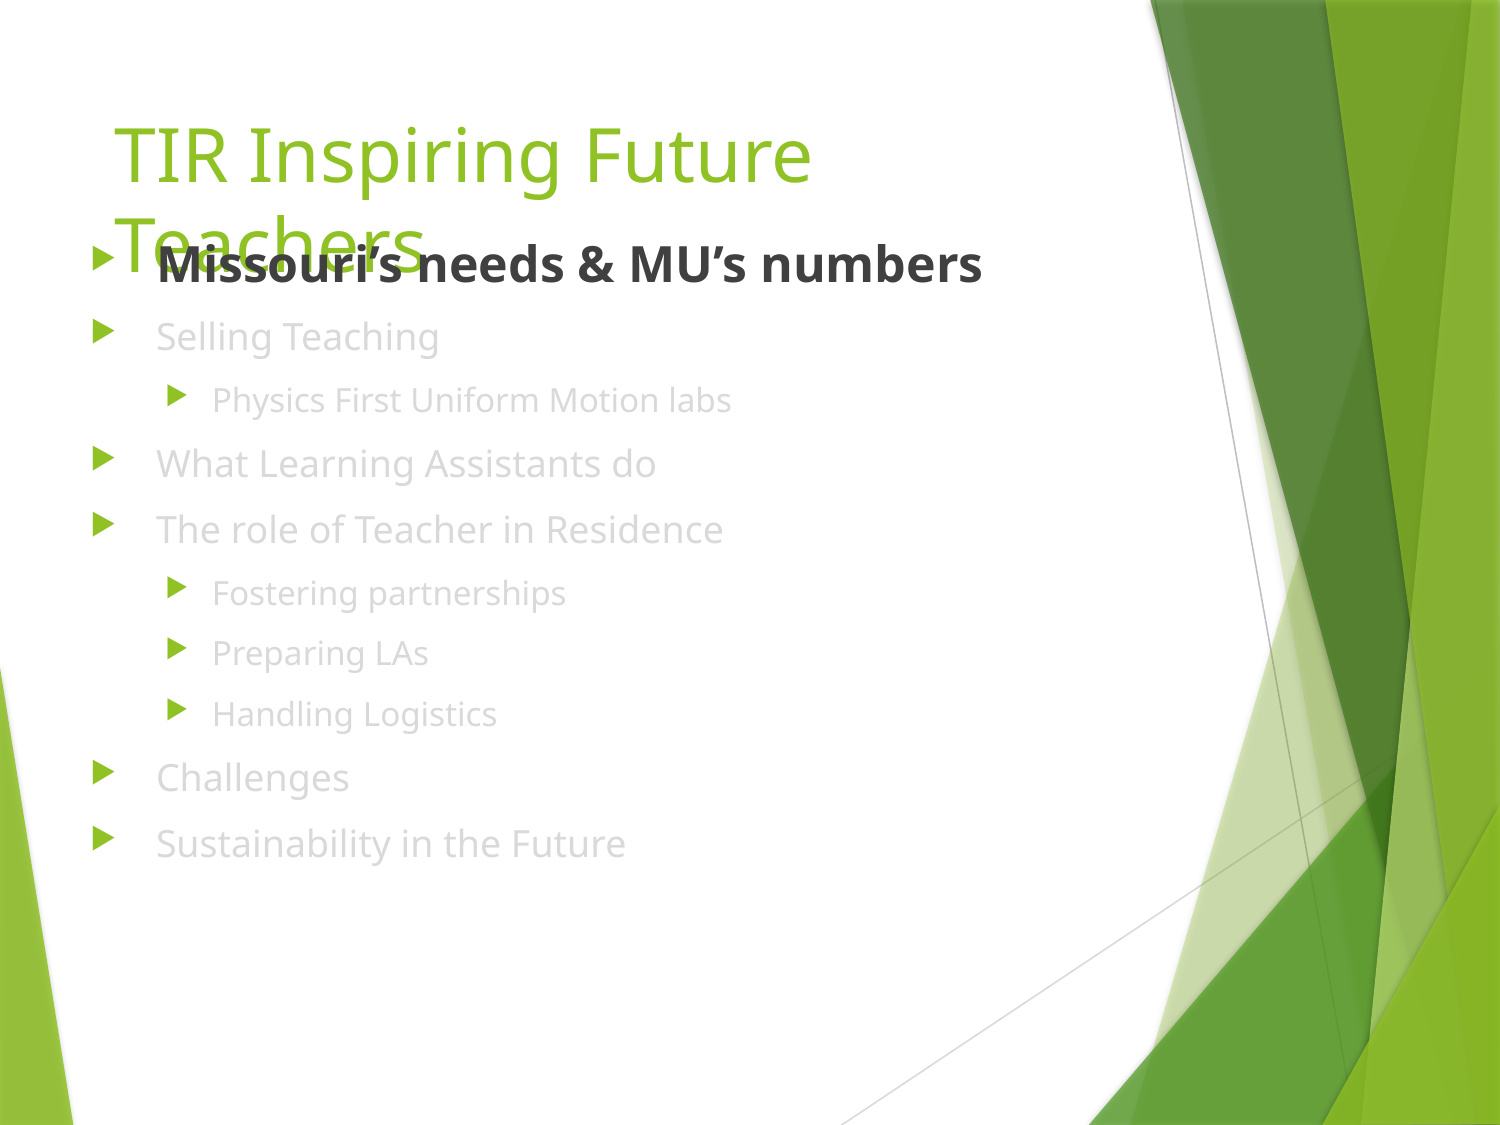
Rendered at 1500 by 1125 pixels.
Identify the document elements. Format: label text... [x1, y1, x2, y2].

list Missouri’s needs & MU’s numbers Selling Teaching Physics First Uniform Motion labs What Learning Assistants do The role of Teacher in Residence Fostering partnerships Preparing LAs Handling Logistics Challenges Sustainability in the Future [75, 224, 1425, 968]
title TIR Inspiring Future Teachers [99, 99, 1142, 224]
